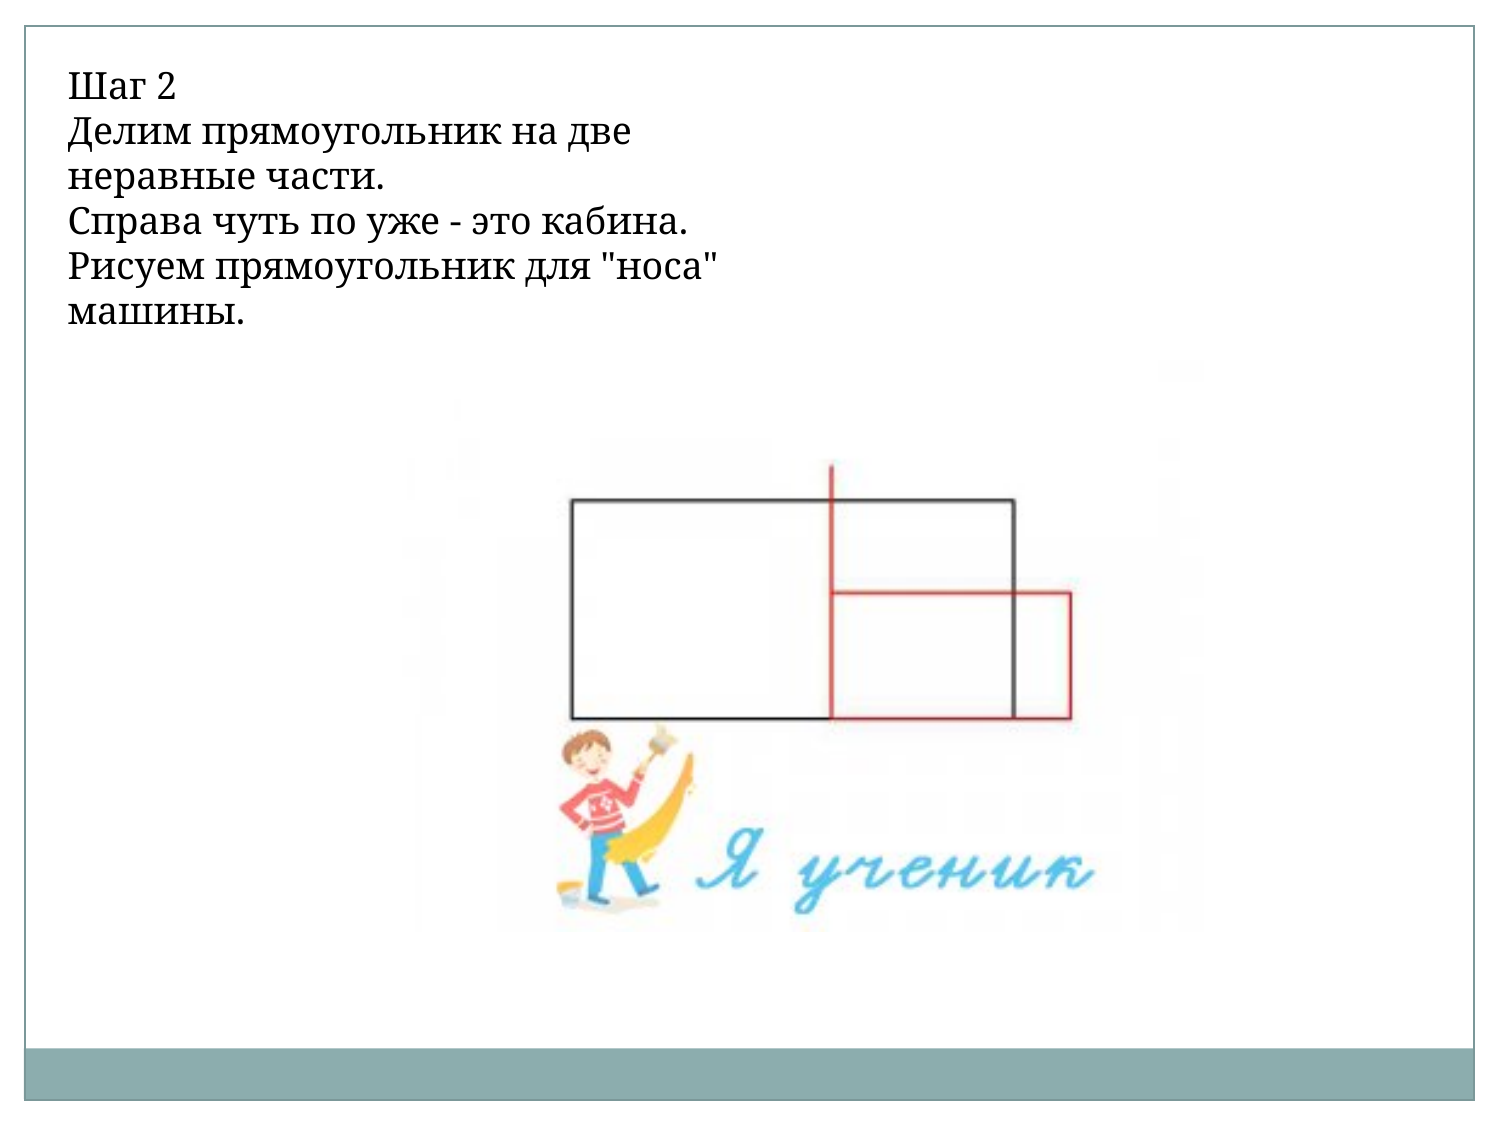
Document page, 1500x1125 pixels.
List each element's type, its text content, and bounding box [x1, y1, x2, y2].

picture [401, 342, 1205, 932]
text_box Шаг 2 Делим прямоугольник на две неравные части. Справа чуть по уже - это кабина. Рисуем прямоугольник для "носа" машины. [53, 54, 803, 340]
